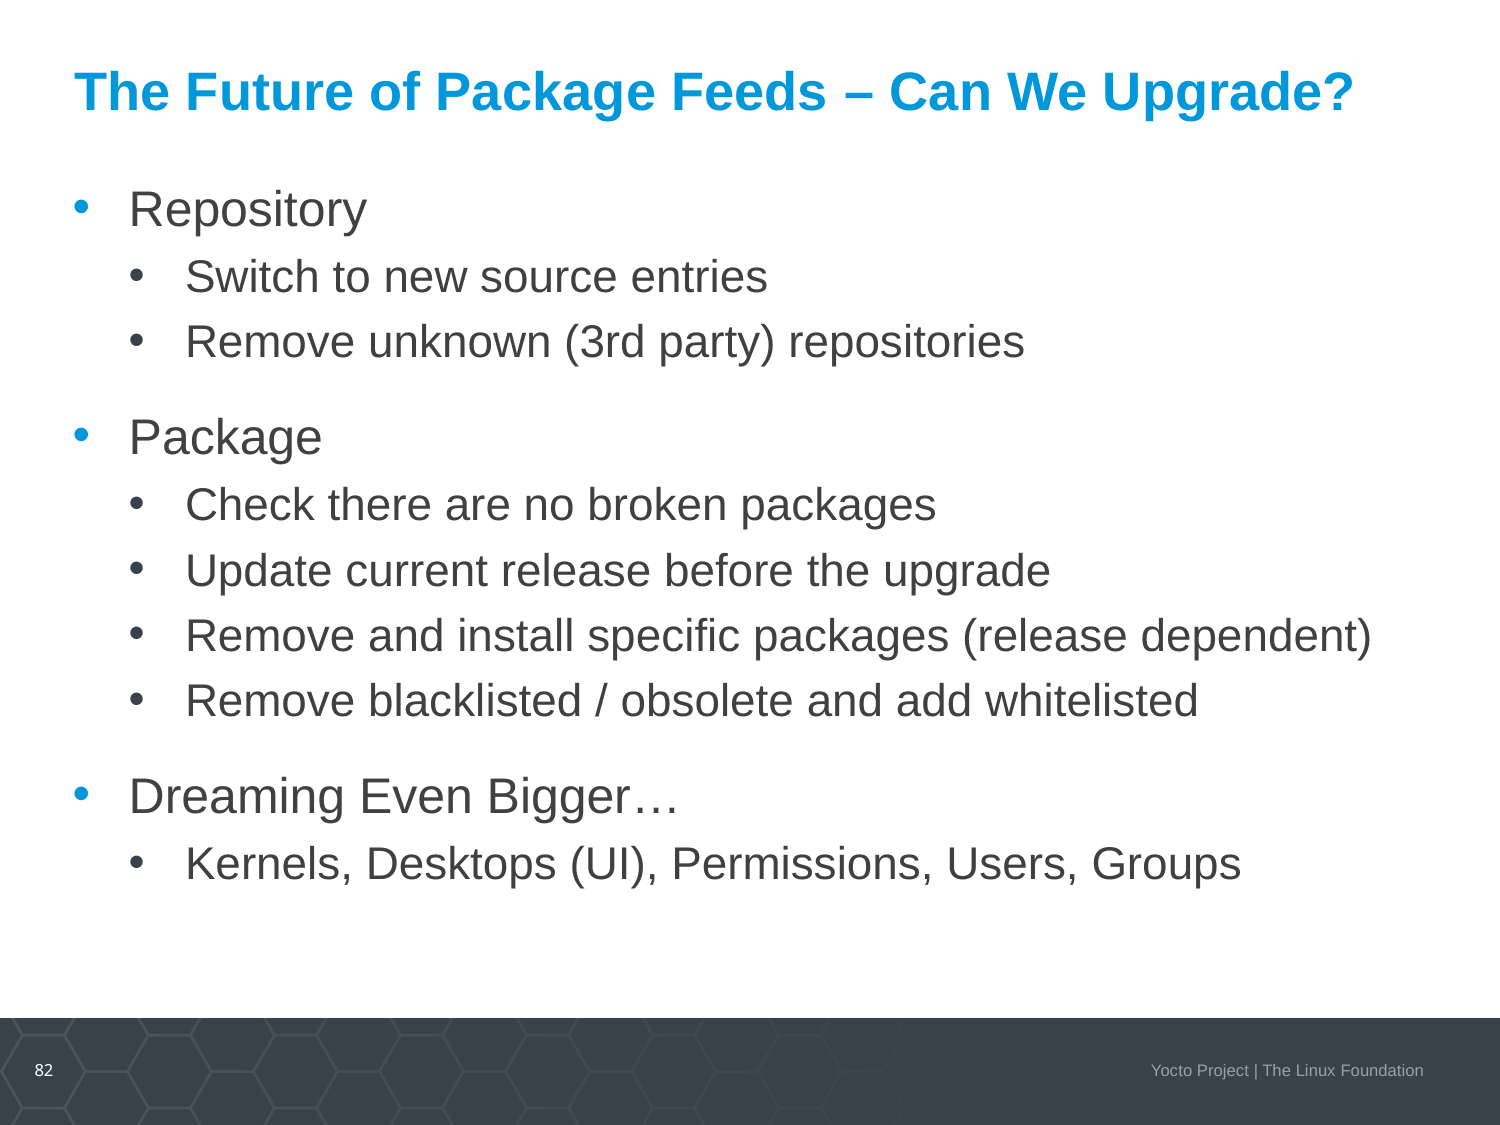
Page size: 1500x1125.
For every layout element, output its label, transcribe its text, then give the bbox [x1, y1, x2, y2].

picture [0, 0, 1500, 1125]
list Repository Switch to new source entries Remove unknown (3rd party) repositories Package Check there are no broken packages Update current release before the upgrade Remove and install specific packages (release dependent) Remove blacklisted / obsolete and add whitelisted Dreaming Even Bigger… Kernels, Desktops (UI), Permissions, Users, Groups [72, 176, 1423, 984]
title The Future of Package Feeds – Can We Upgrade? [74, 67, 1425, 213]
